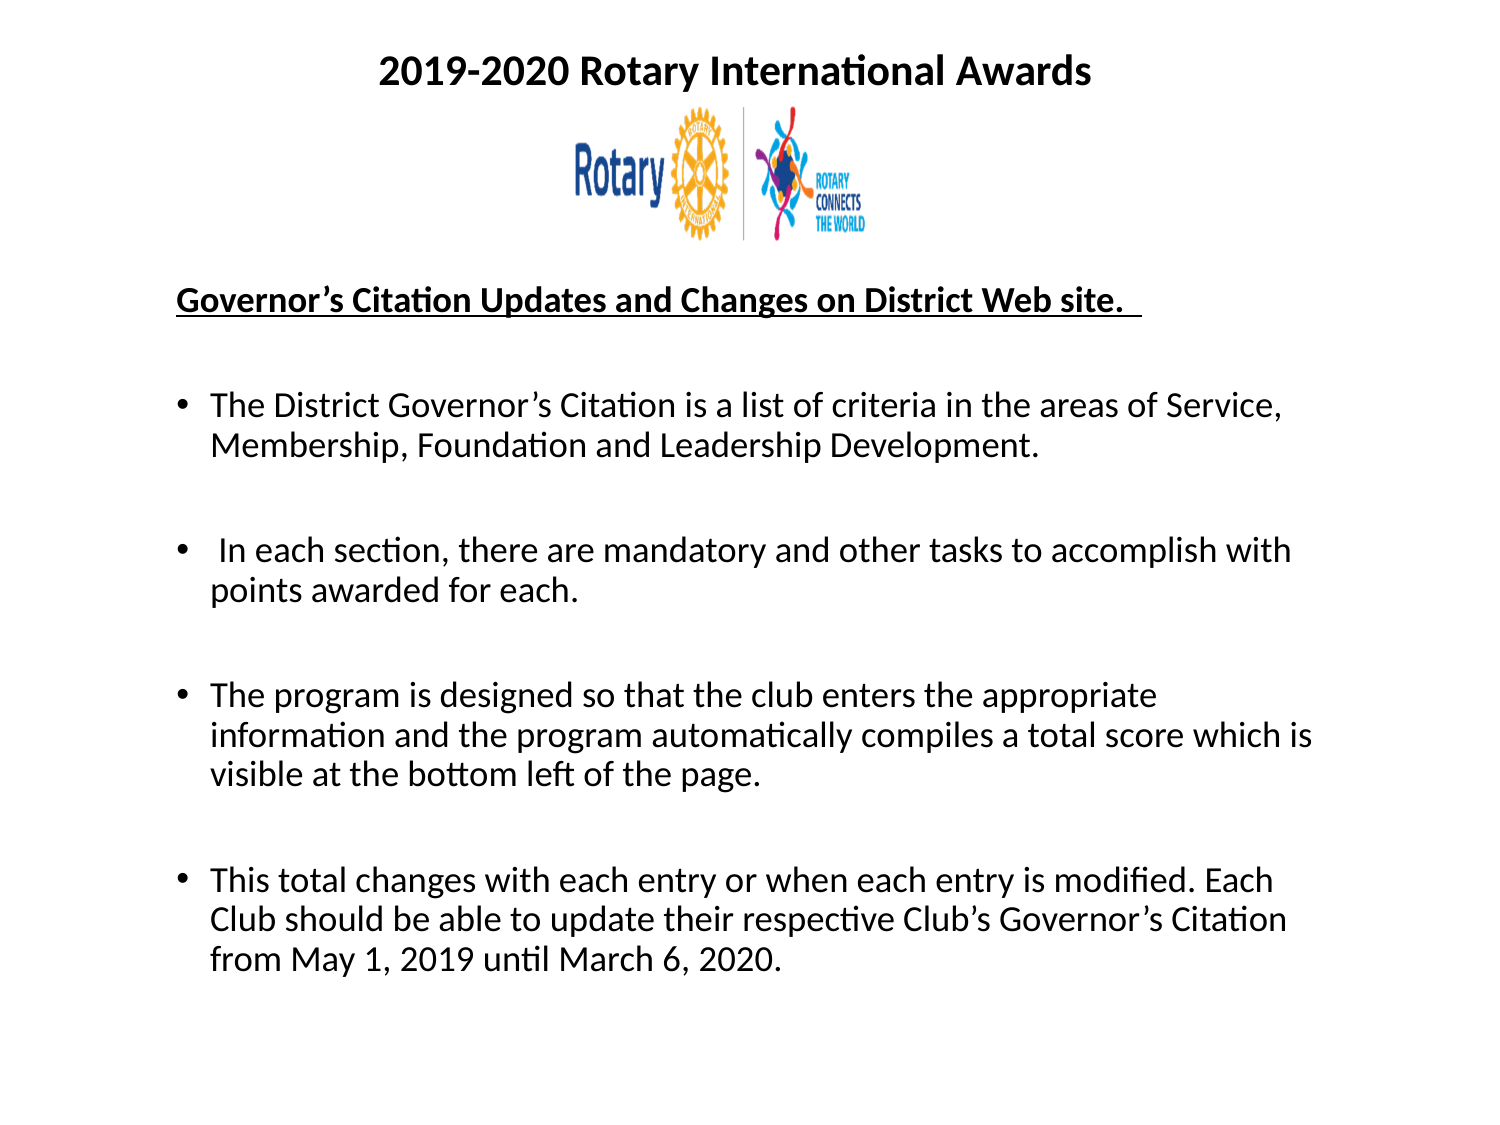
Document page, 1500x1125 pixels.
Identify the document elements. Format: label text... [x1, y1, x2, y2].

list Governor’s Citation Updates and Changes on District Web site. The District Governor’s Citation is a list of criteria in the areas of Service, Membership, Foundation and Leadership Development. In each section, there are mandatory and other tasks to accomplish with points awarded for each. The program is designed so that the club enters the appropriate information and the program automatically compiles a total score which is visible at the bottom left of the page. This total changes with each entry or when each entry is modified. Each Club should be able to update their respective Club’s Governor’s Citation from May 1, 2019 until March 6, 2020. [161, 273, 1339, 998]
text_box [313, 34, 1278, 310]
